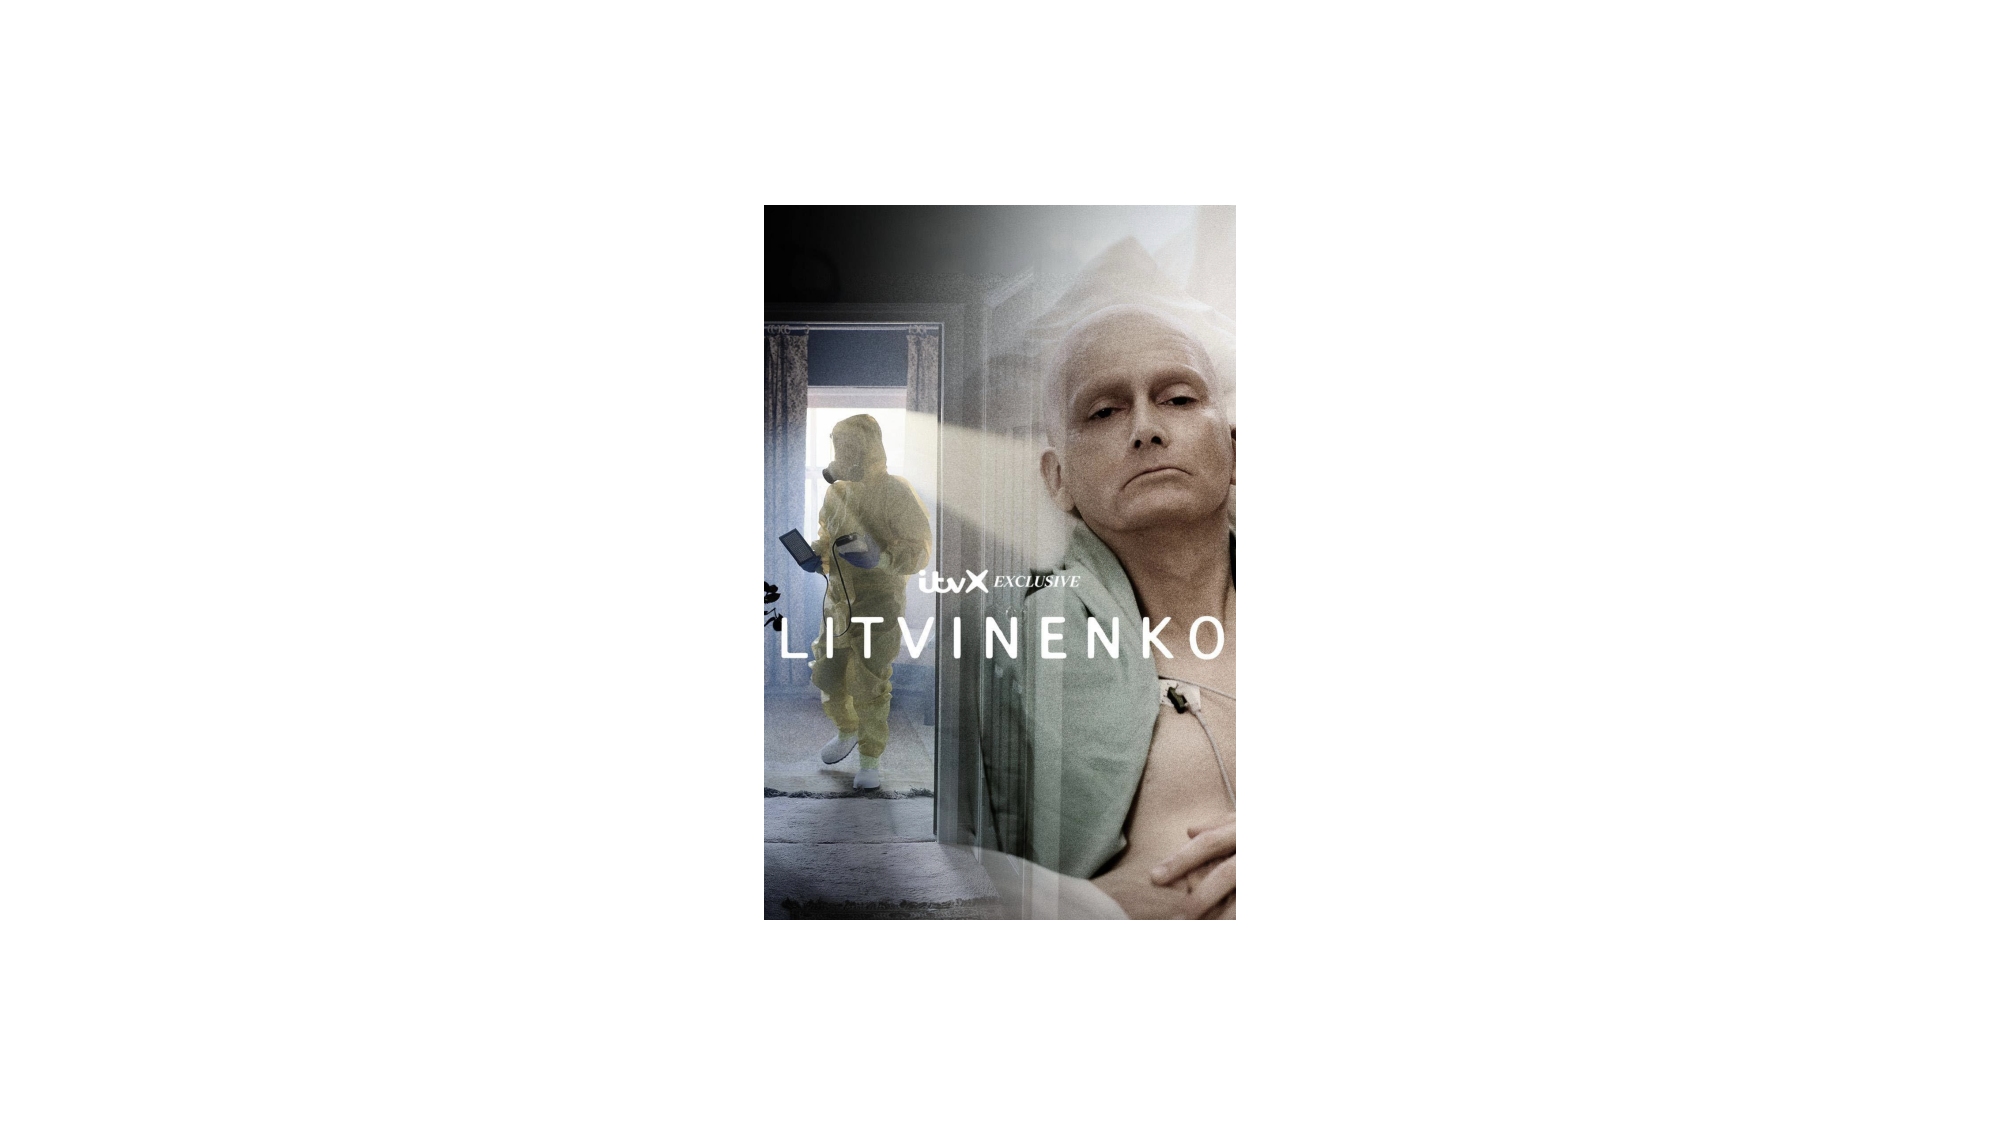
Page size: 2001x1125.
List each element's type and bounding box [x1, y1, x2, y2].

list [764, 205, 1236, 920]
